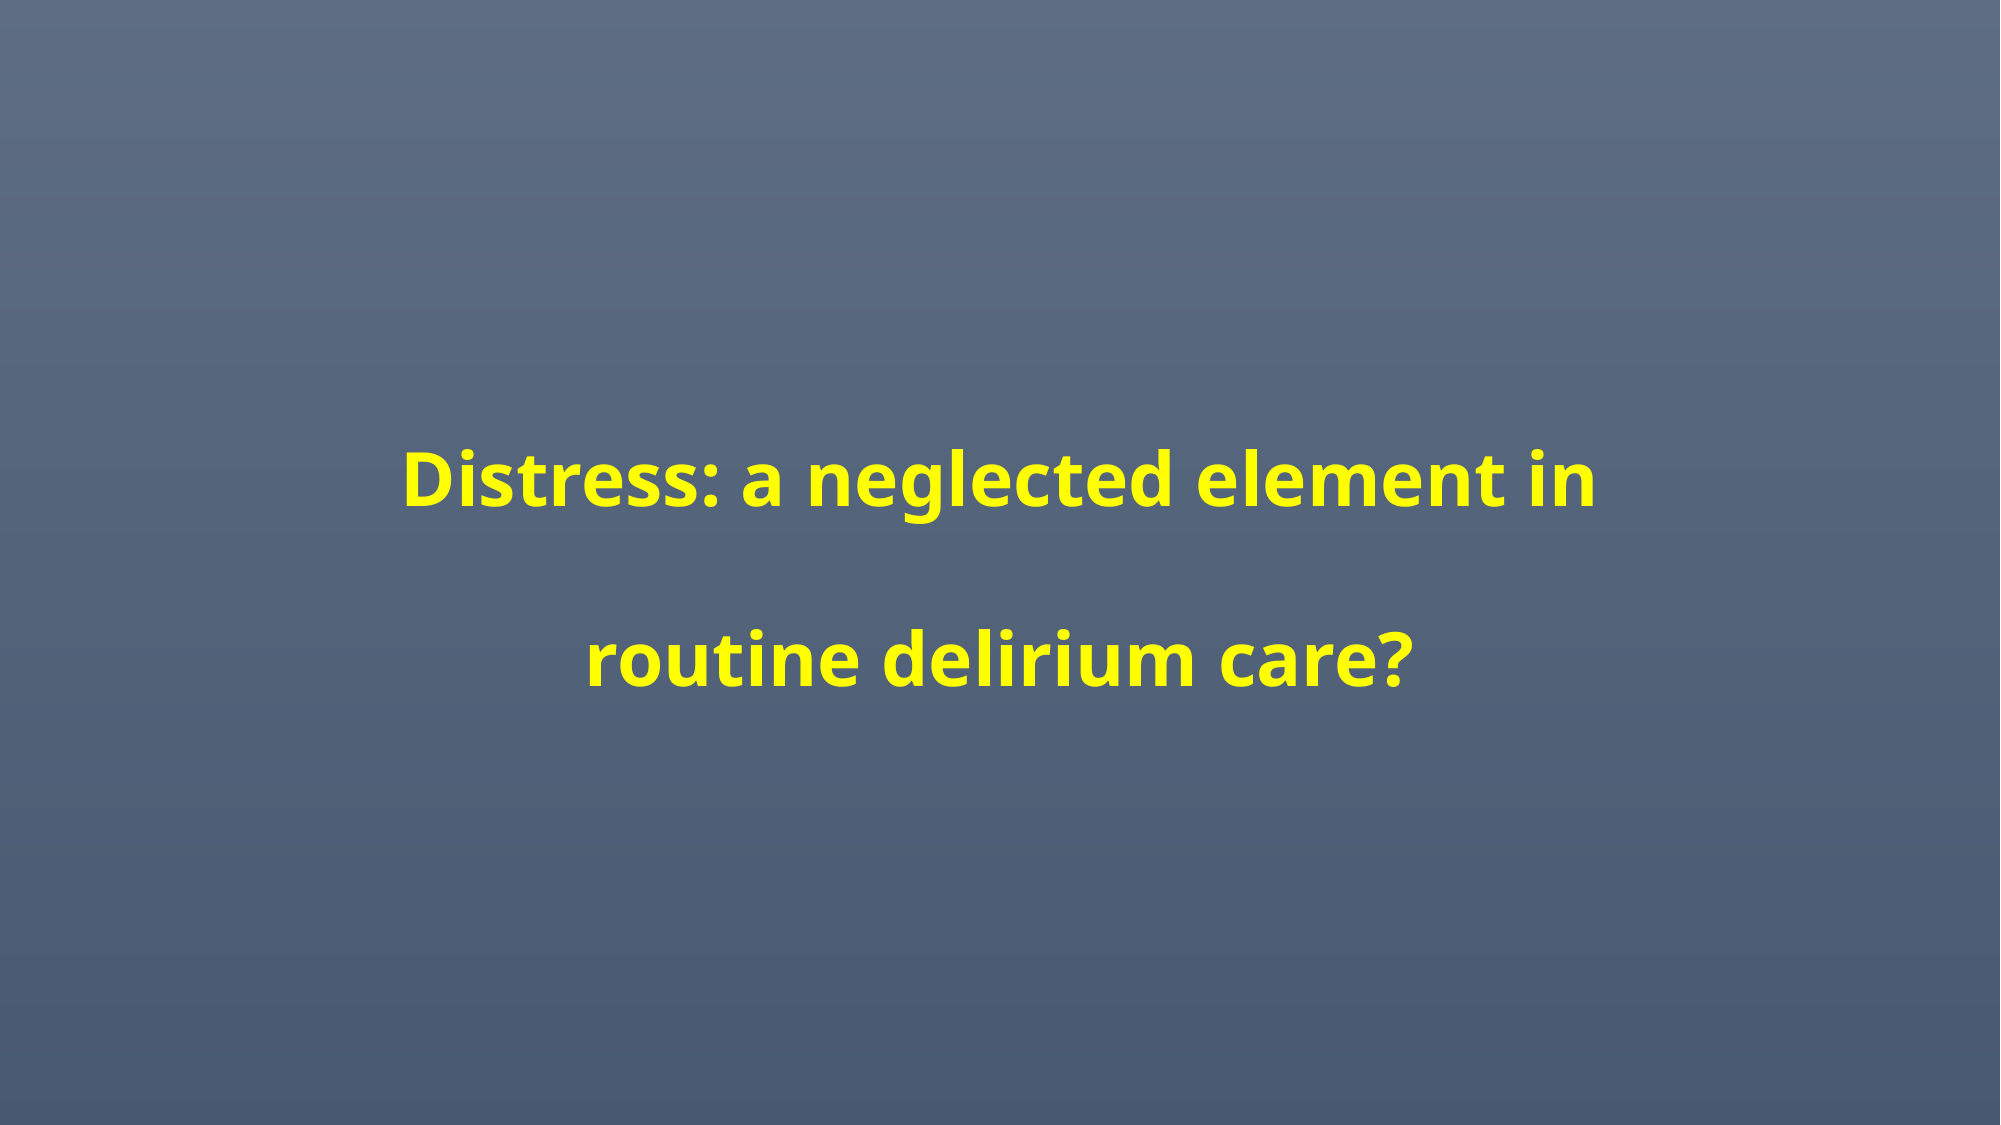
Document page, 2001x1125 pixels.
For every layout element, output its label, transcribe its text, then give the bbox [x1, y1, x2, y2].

title Distress: a neglected element in routine delirium care? [335, 314, 1665, 730]
